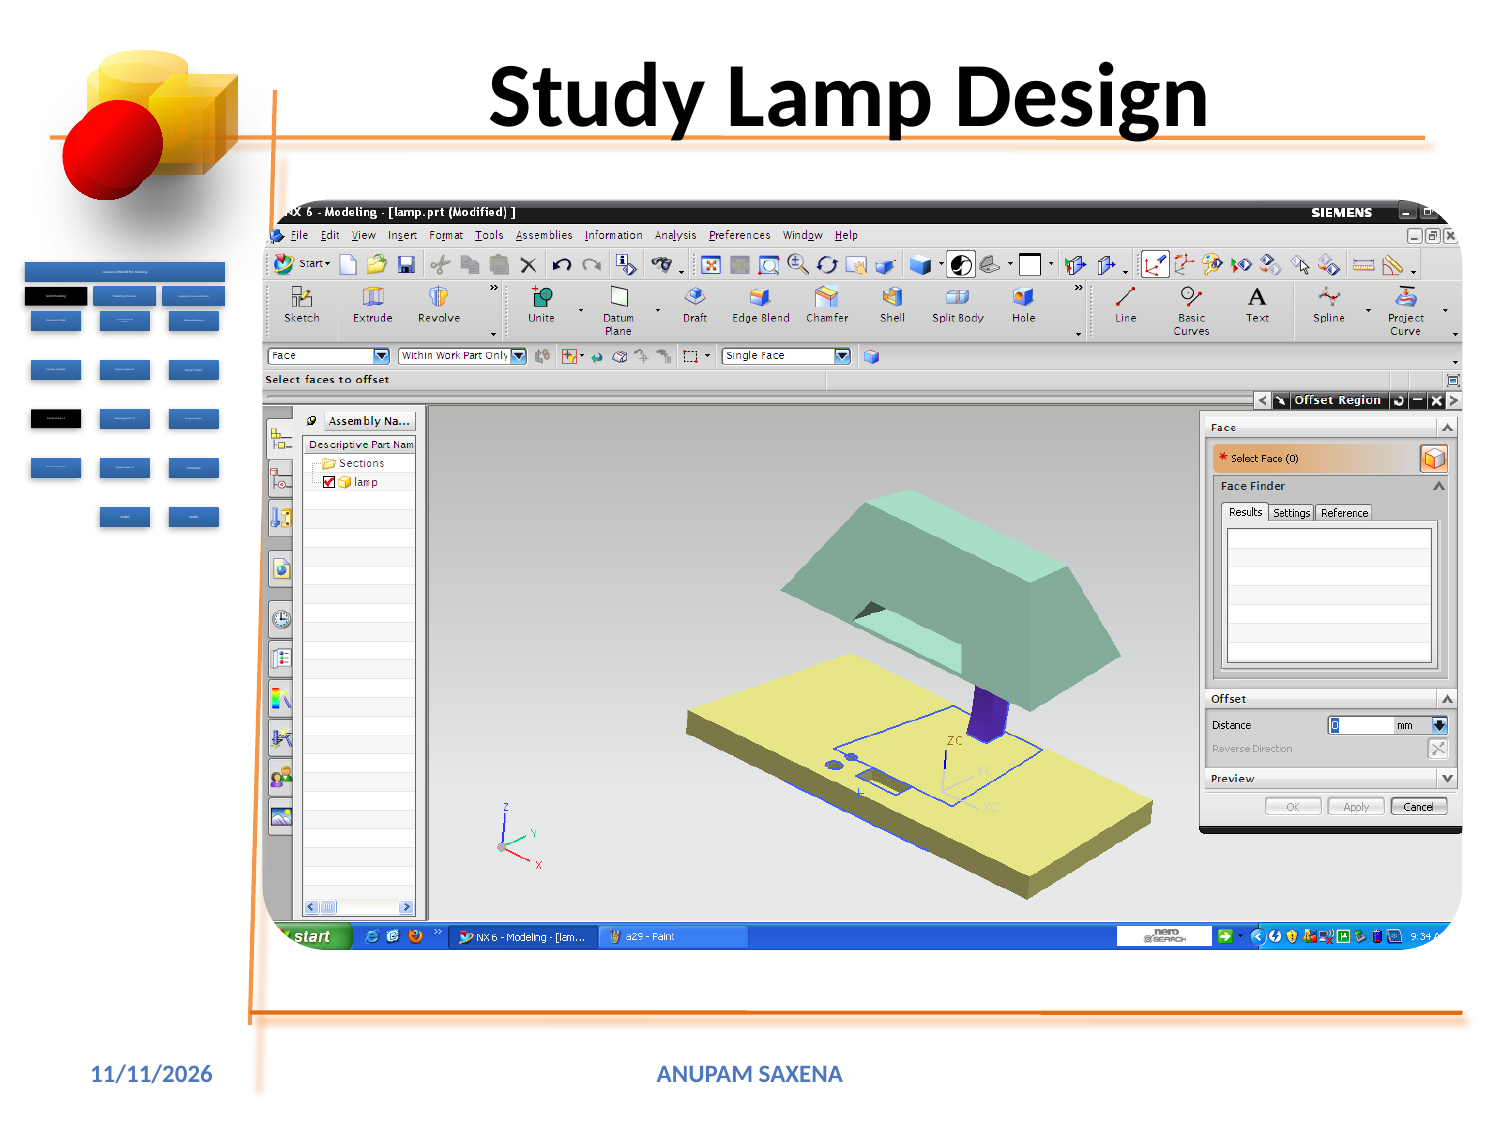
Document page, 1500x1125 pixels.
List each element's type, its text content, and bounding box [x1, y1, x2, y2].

picture [262, 199, 1463, 951]
title Study Lamp Design [275, 24, 1425, 155]
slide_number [75, 1042, 425, 1103]
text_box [0, 262, 251, 576]
footer Anupam Saxena [512, 1042, 988, 1103]
